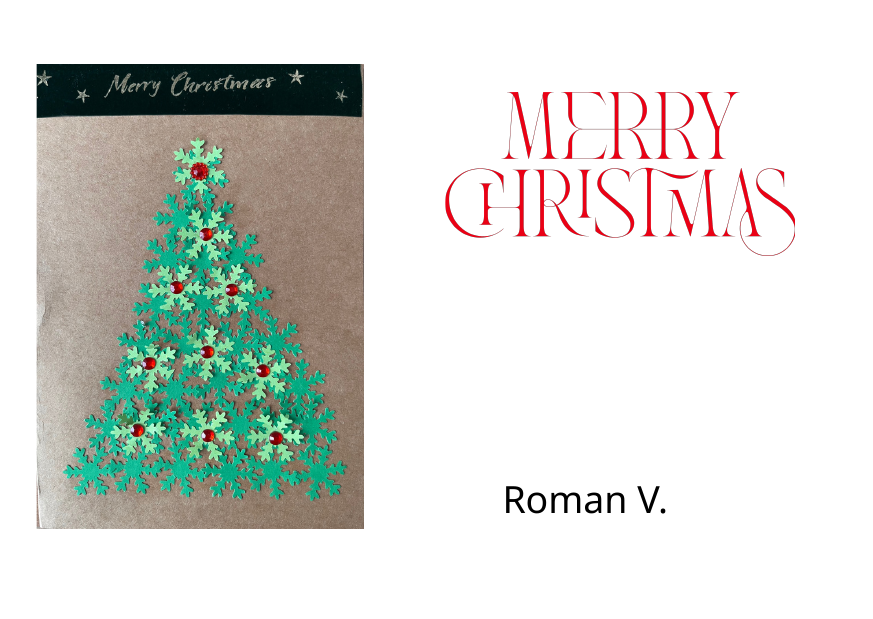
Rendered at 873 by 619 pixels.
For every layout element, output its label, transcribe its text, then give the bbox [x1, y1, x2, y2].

text_box [36, 64, 364, 529]
text_box [445, 92, 796, 257]
text_box Roman V. [496, 468, 674, 522]
